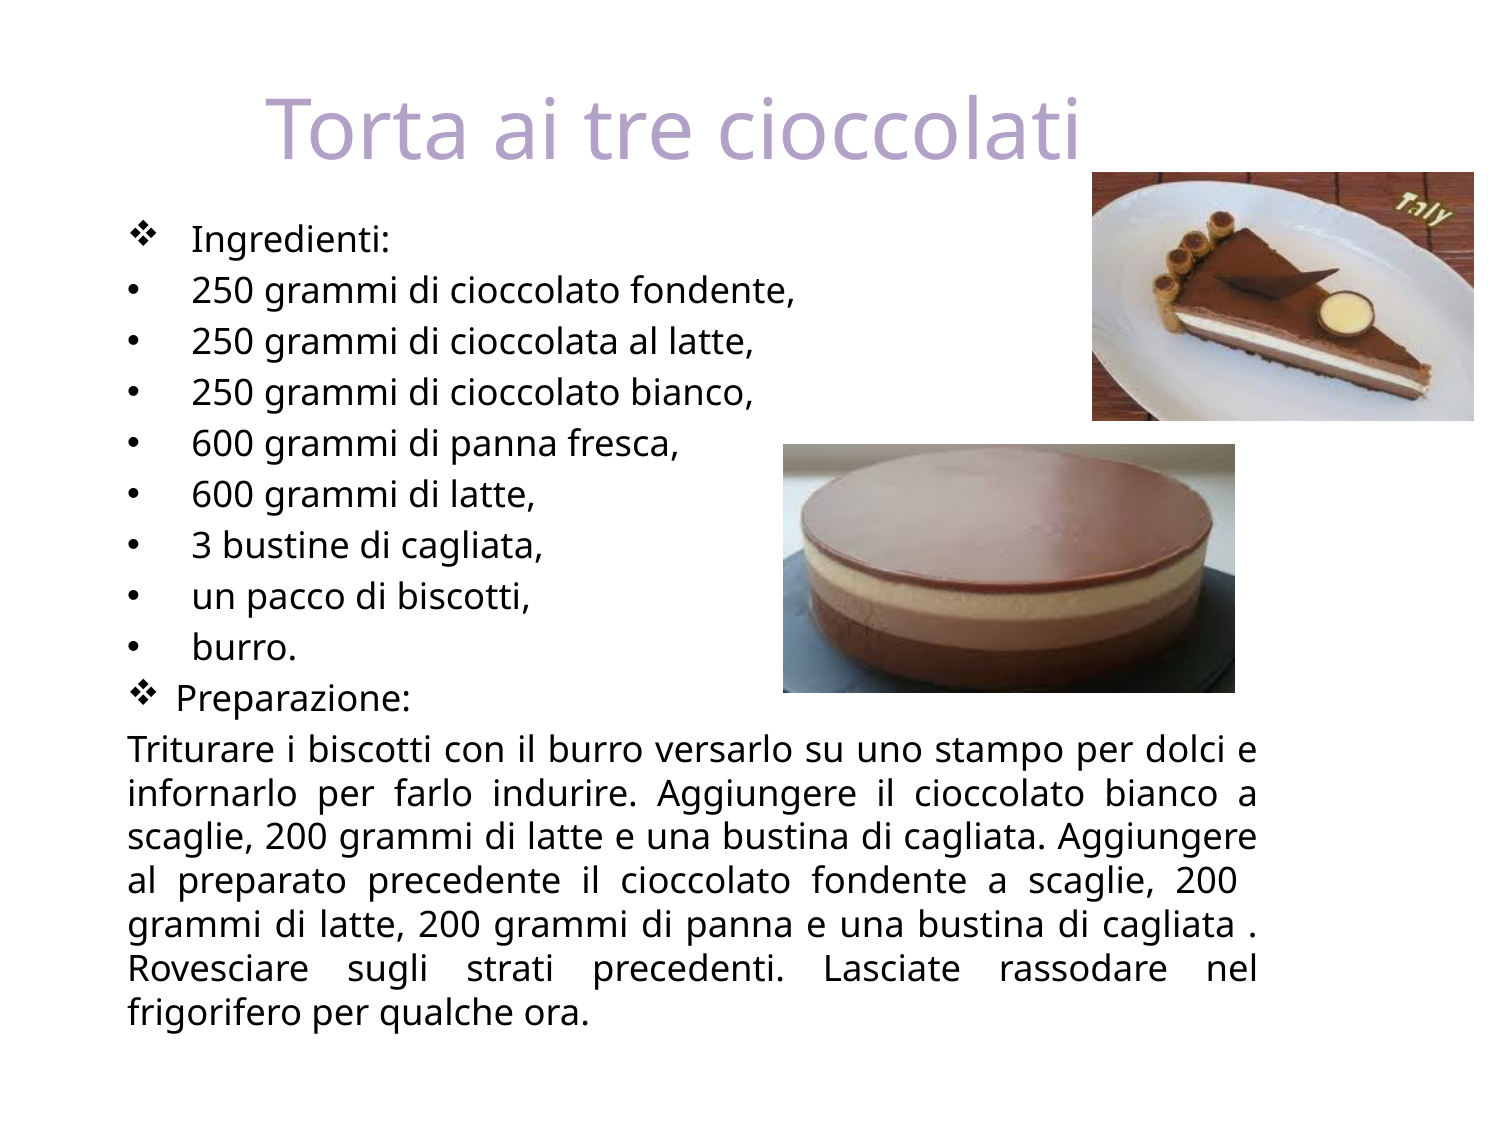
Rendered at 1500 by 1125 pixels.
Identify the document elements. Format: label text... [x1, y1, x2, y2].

picture [1092, 172, 1474, 421]
picture [783, 444, 1235, 693]
subtitle Ingredienti: 250 grammi di cioccolato fondente, 250 grammi di cioccolata al latte, 250 grammi di cioccolato bianco, 600 grammi di panna fresca, 600 grammi di latte, 3 bustine di cagliata, un pacco di biscotti, burro. Preparazione: Triturare i biscotti con il burro versarlo su uno stampo per dolci e infornarlo per farlo indurire. Aggiungere il cioccolato bianco a scaglie, 200 grammi di latte e una bustina di cagliata. Aggiungere al preparato precedente il cioccolato fondente a scaglie, 200 grammi di latte, 200 grammi di panna e una bustina di cagliata . Rovesciare sugli strati precedenti. Lasciate rassodare nel frigorifero per qualche ora. [112, 208, 1275, 1047]
title Torta ai tre cioccolati [242, 66, 1152, 185]
